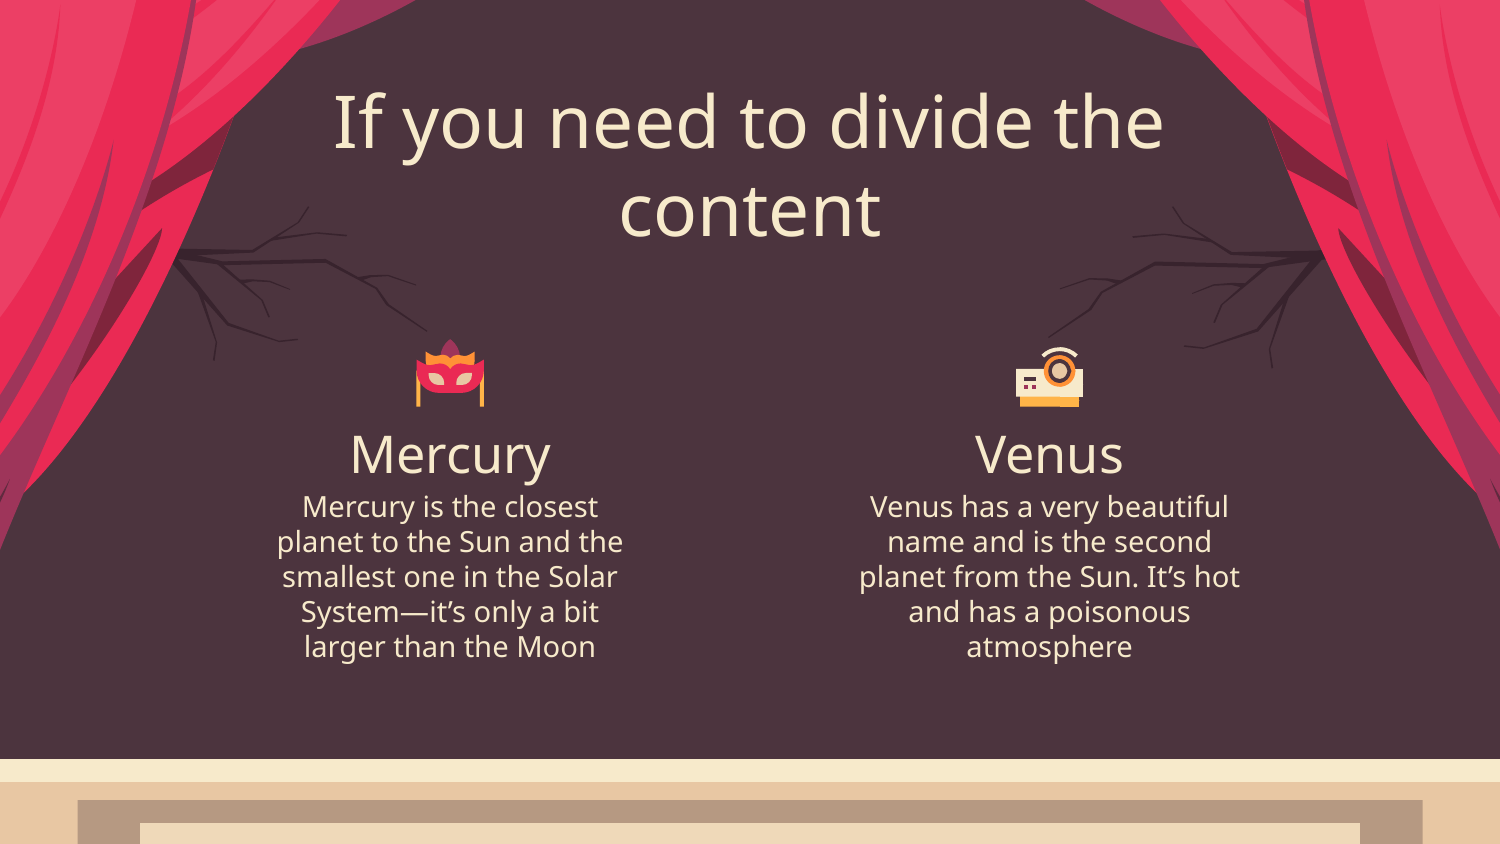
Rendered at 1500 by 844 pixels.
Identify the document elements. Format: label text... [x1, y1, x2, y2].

title If you need to divide the content [291, 82, 1209, 245]
subtitle Venus [842, 414, 1258, 491]
subtitle Mercury is the closest planet to the Sun and the smallest one in the Solar System—it’s only a bit larger than the Moon [242, 498, 658, 653]
subtitle Venus has a very beautiful name and is the second planet from the Sun. It’s hot and has a poisonous atmosphere [842, 498, 1258, 653]
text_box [1015, 346, 1084, 407]
subtitle Mercury [242, 414, 658, 491]
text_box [416, 338, 485, 407]
